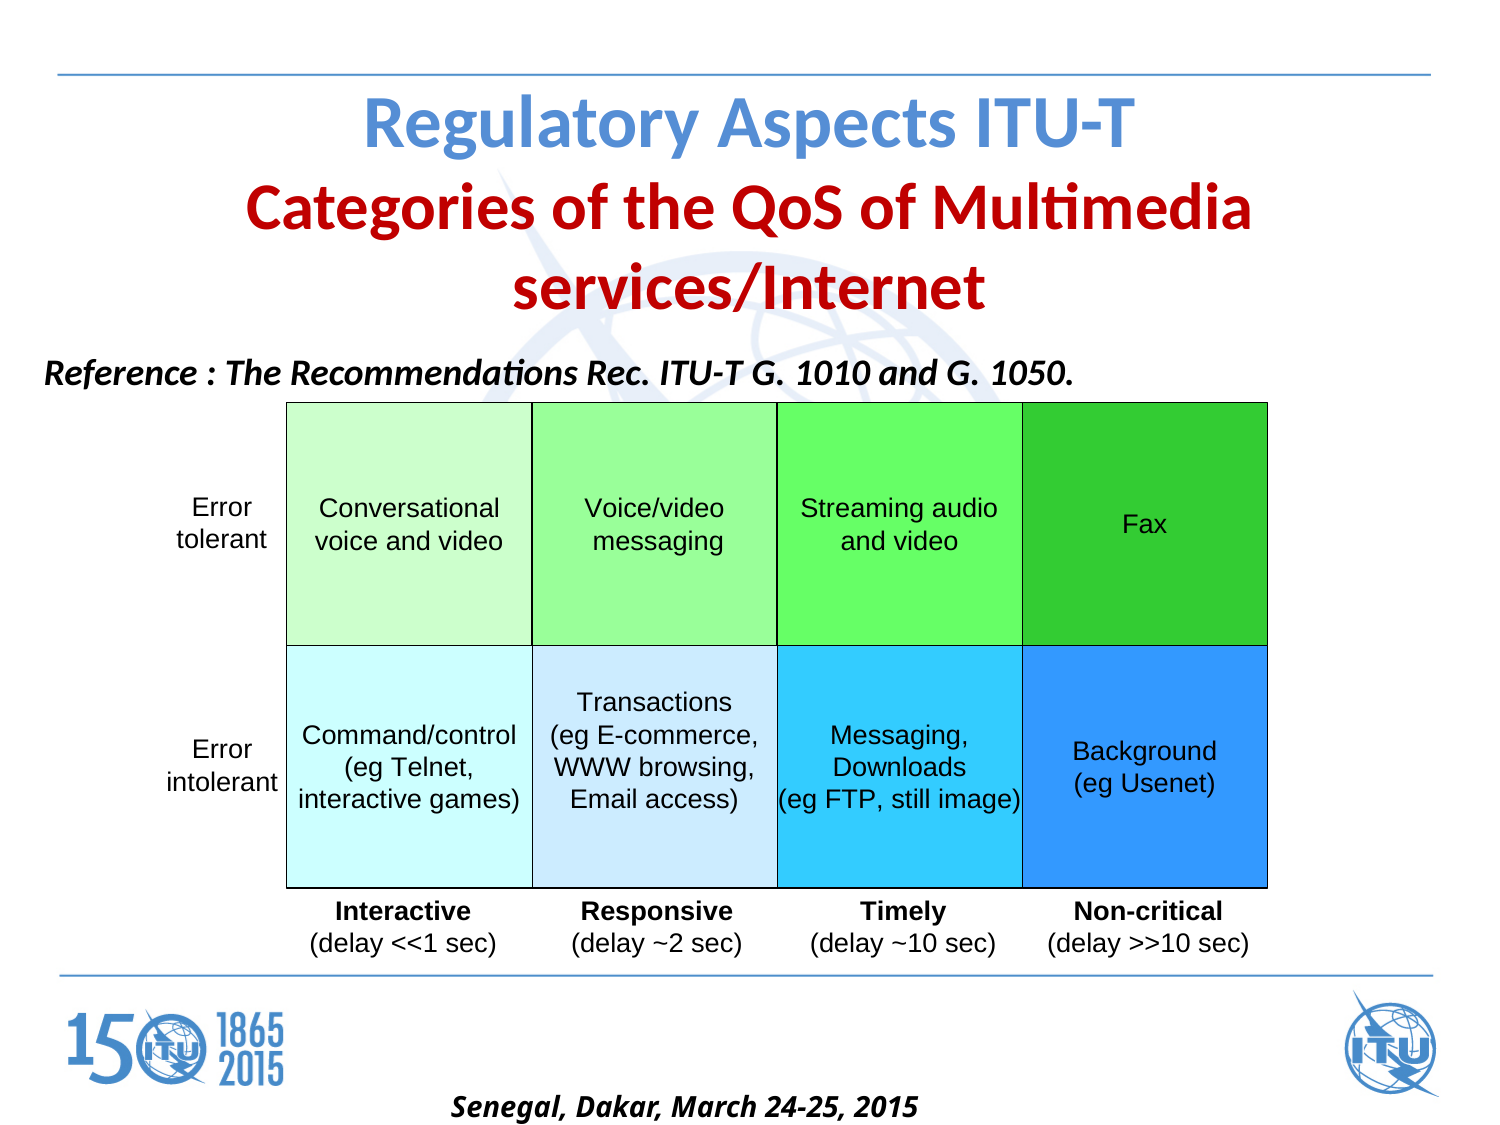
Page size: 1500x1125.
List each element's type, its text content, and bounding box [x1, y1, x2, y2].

text_box Senegal, Dakar, March 24-25, 2015 [436, 1081, 1064, 1125]
text_box Regulatory Aspects ITU-T Categories of the QoS of Multimedia services/Internet [74, 65, 1425, 325]
text_box Reference : The Recommendations Rec. ITU-T G. 1010 and G. 1050. [29, 340, 1468, 401]
picture [0, 0, 1500, 1125]
